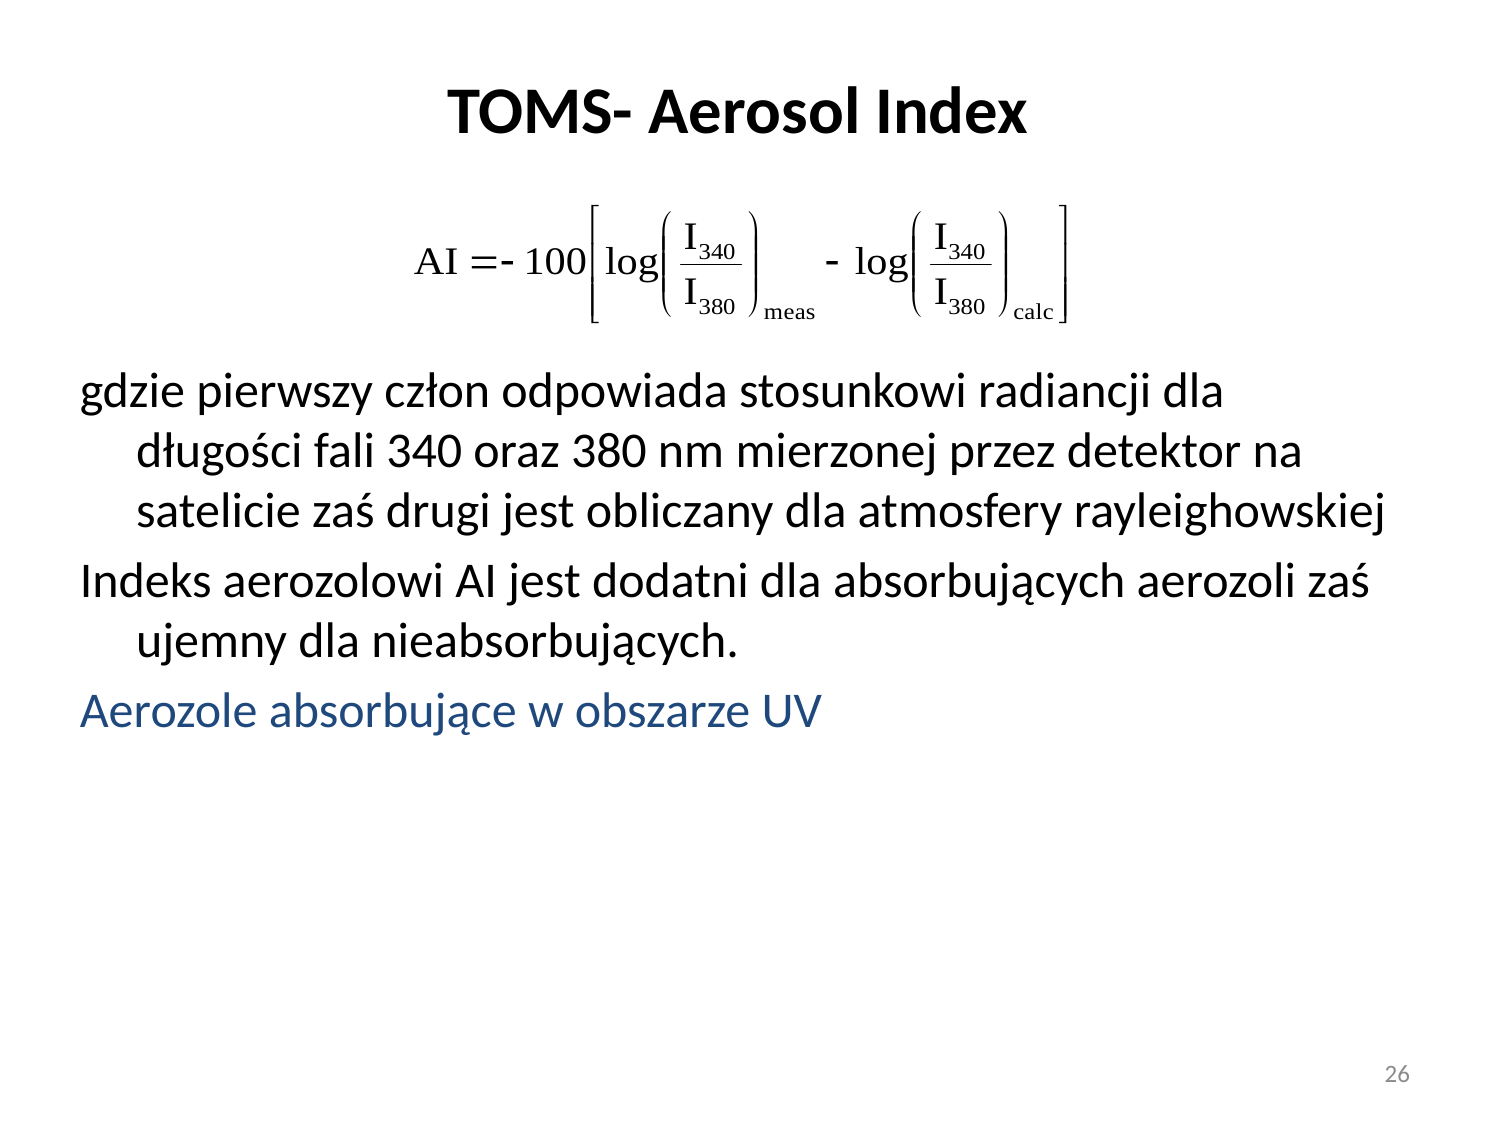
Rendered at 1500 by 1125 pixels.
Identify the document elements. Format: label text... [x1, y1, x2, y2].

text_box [407, 196, 1081, 334]
title TOMS- Aerosol Index [100, 54, 1376, 159]
slide_number 26 [1074, 1042, 1425, 1103]
list gdzie pierwszy człon odpowiada stosunkowi radiancji dla długości fali 340 oraz 380 nm mierzonej przez detektor na satelicie zaś drugi jest obliczany dla atmosfery rayleighowskiej Indeks aerozolowi AI jest dodatni dla absorbujących aerozoli zaś ujemny dla nieabsorbujących. Aerozole absorbujące w obszarze UV [64, 350, 1415, 1093]
